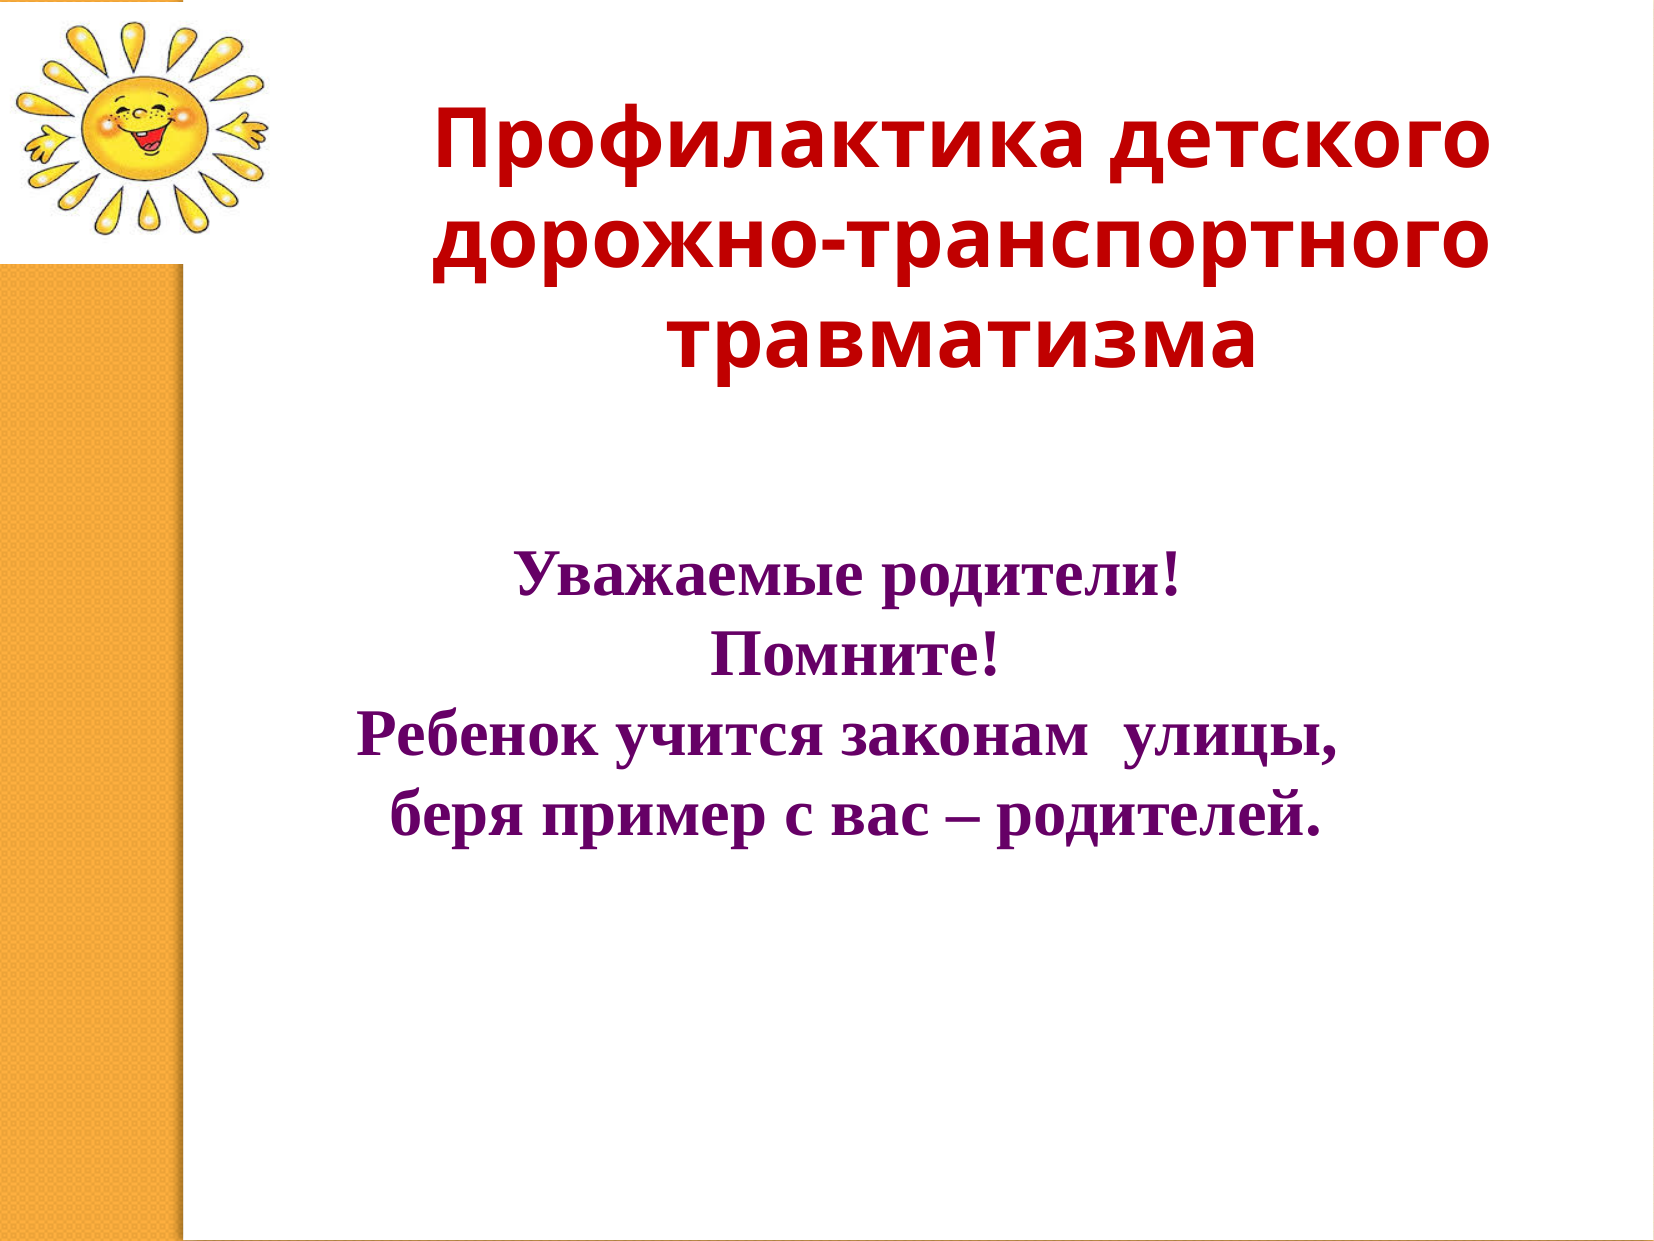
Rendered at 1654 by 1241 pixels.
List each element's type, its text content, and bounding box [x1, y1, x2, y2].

picture [0, 2, 281, 265]
text_box Профилактика детского дорожно-транспортного травматизма [307, 76, 1619, 392]
text_box Уважаемые родители! Помните! Ребенок учится законам улицы, беря пример с вас – родителей. [200, 521, 1512, 857]
